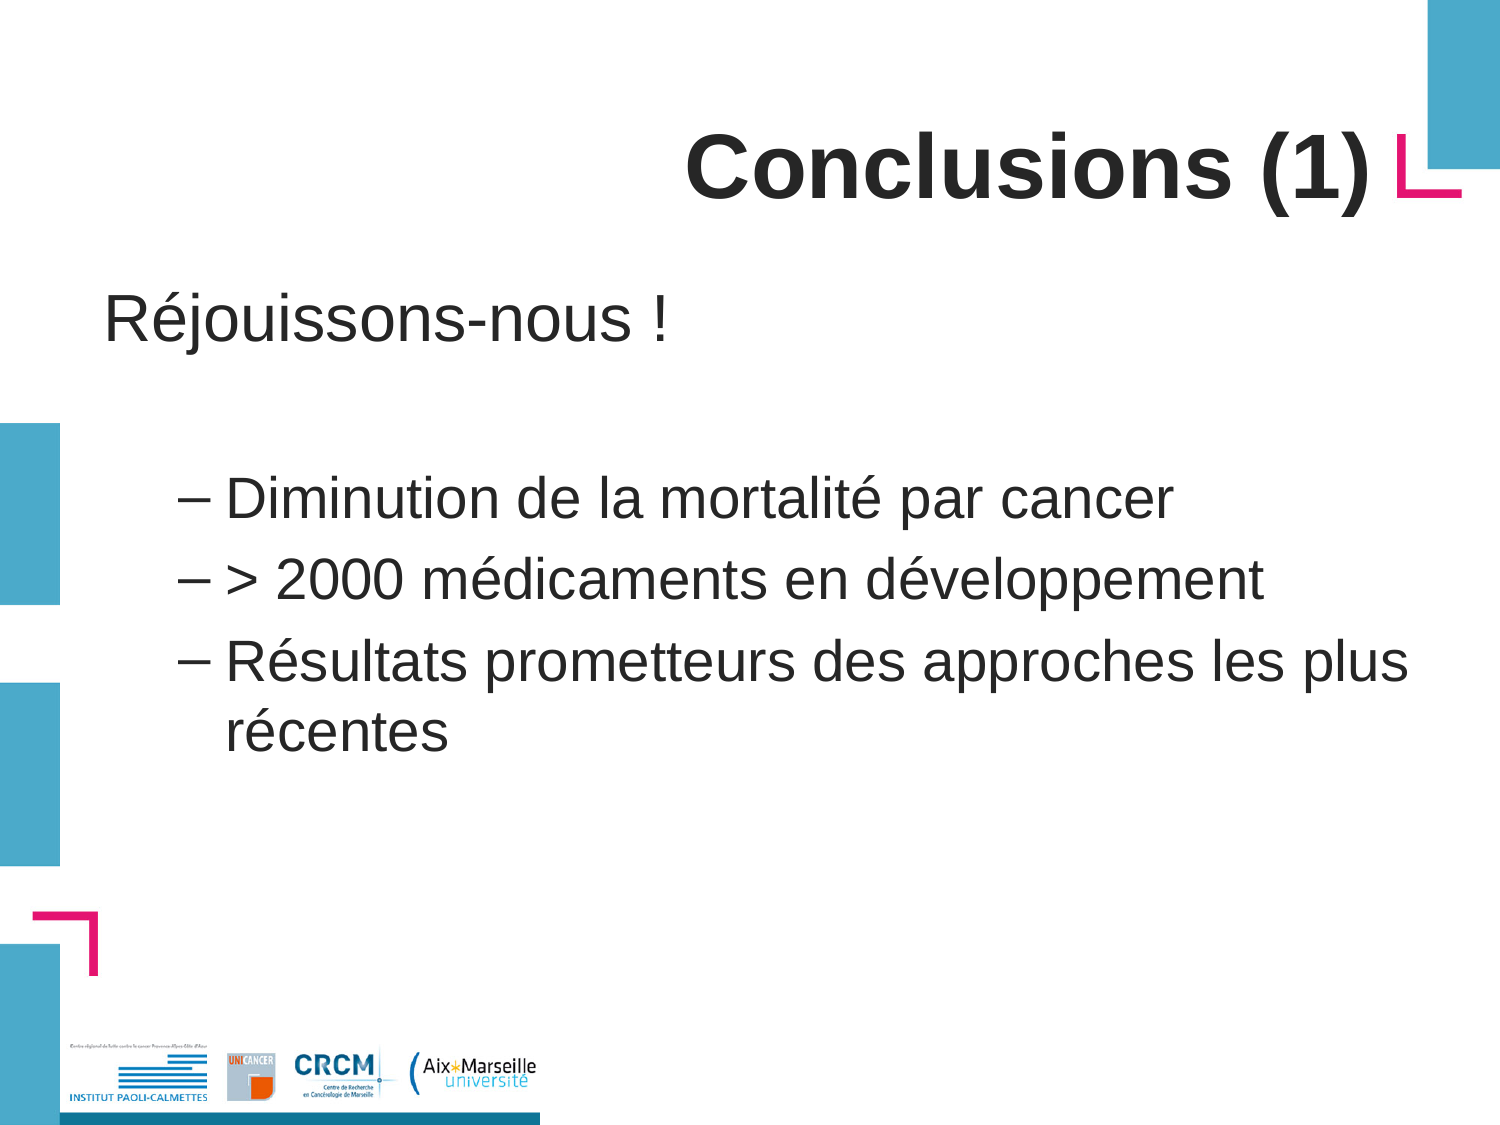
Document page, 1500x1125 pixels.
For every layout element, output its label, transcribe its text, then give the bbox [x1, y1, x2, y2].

title Conclusions (1) [88, 45, 1388, 267]
picture [0, 0, 1500, 1125]
list Réjouissons-nous ! Diminution de la mortalité par cancer > 2000 médicaments en développement Résultats prometteurs des approches les plus récentes [88, 267, 1459, 953]
